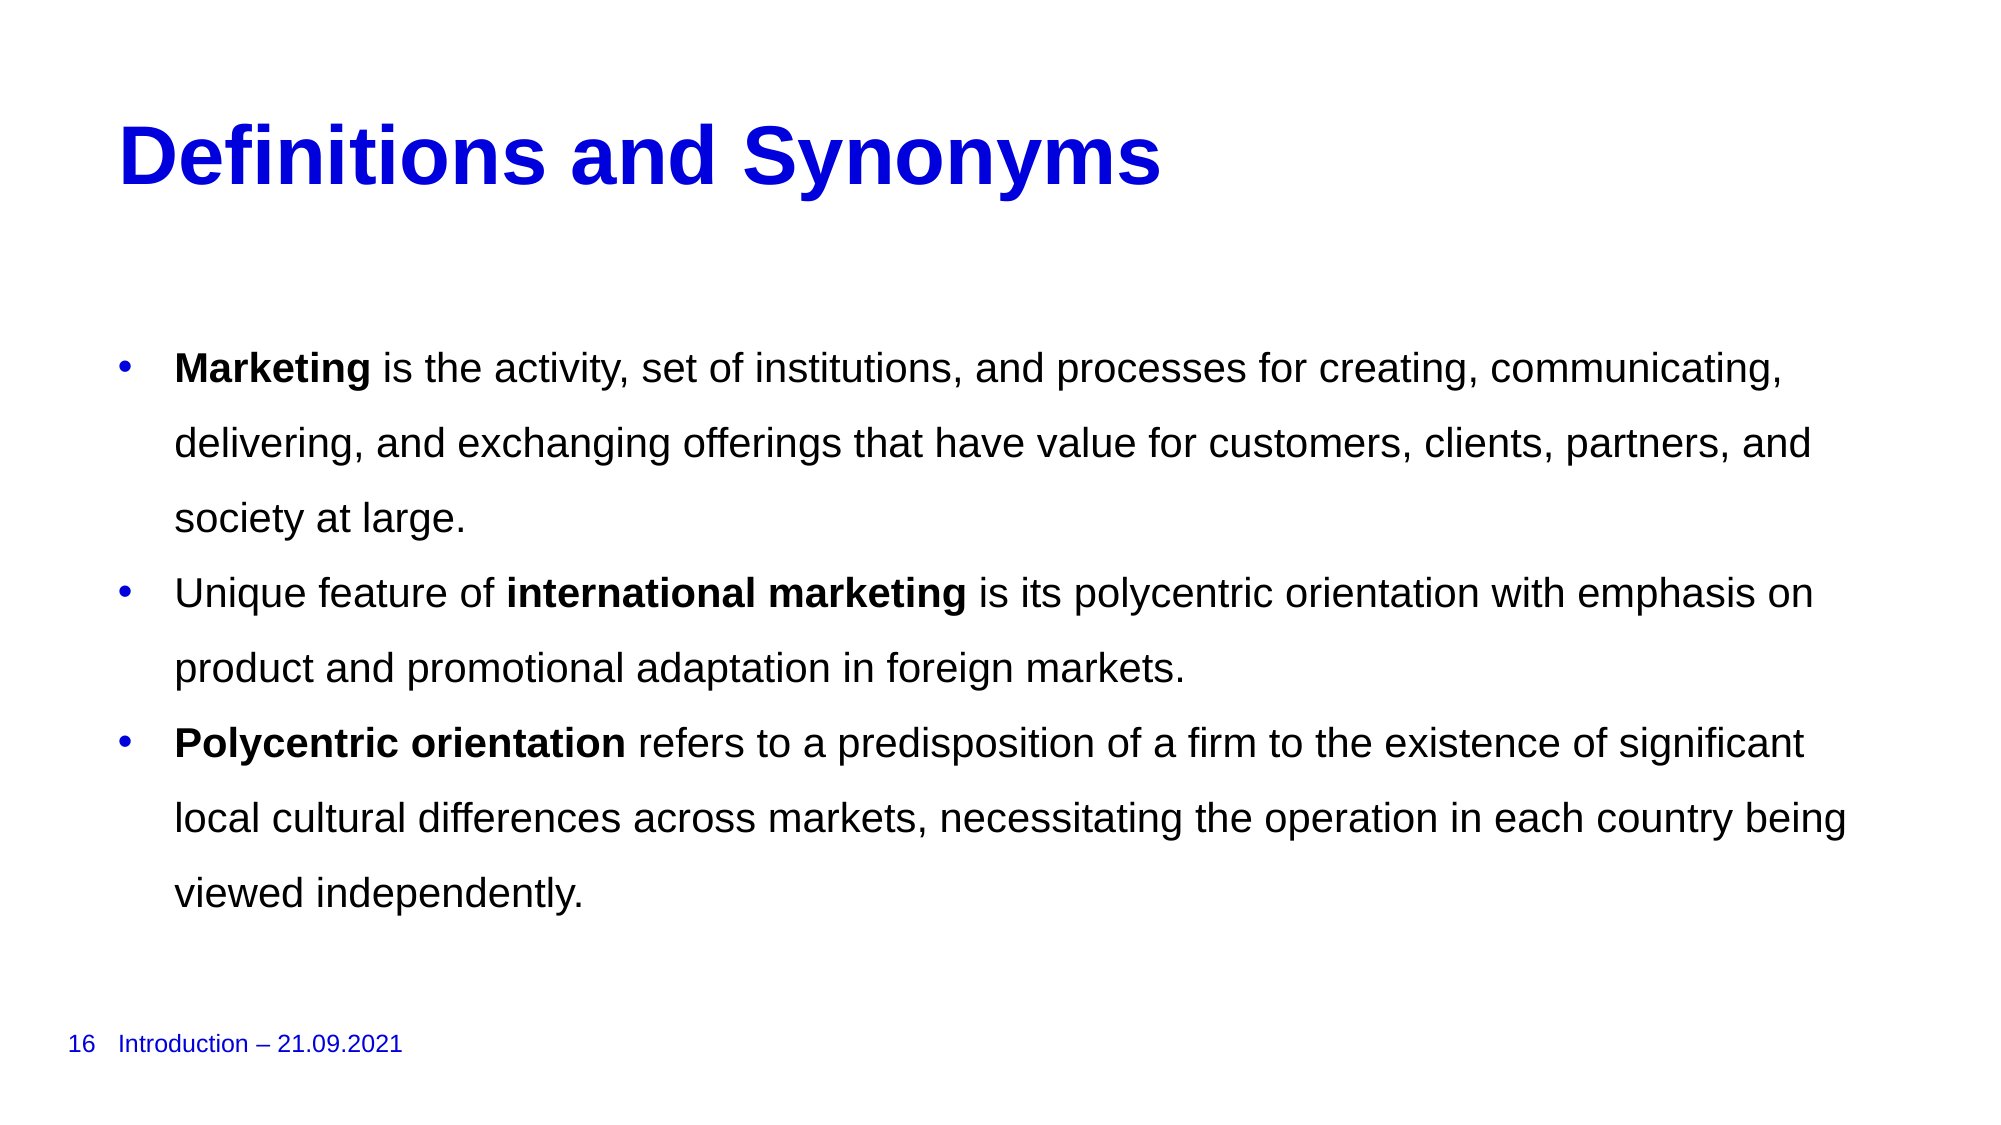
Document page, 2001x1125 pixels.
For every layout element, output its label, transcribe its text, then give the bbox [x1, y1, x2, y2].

title Definitions and Synonyms [118, 118, 1883, 193]
footer Introduction – 21.09.2021 [118, 1021, 1418, 1063]
list Marketing is the activity, set of institutions, and processes for creating, communicating, delivering, and exchanging offerings that have value for customers, clients, partners, and society at large. Unique feature of international marketing is its polycentric orientation with emphasis on product and promotional adaptation in foreign markets. Polycentric orientation refers to a predisposition of a firm to the existence of significant local cultural differences across markets, necessitating the operation in each country being viewed independently. [117, 315, 1882, 899]
slide_number 16 [67, 1021, 110, 1063]
